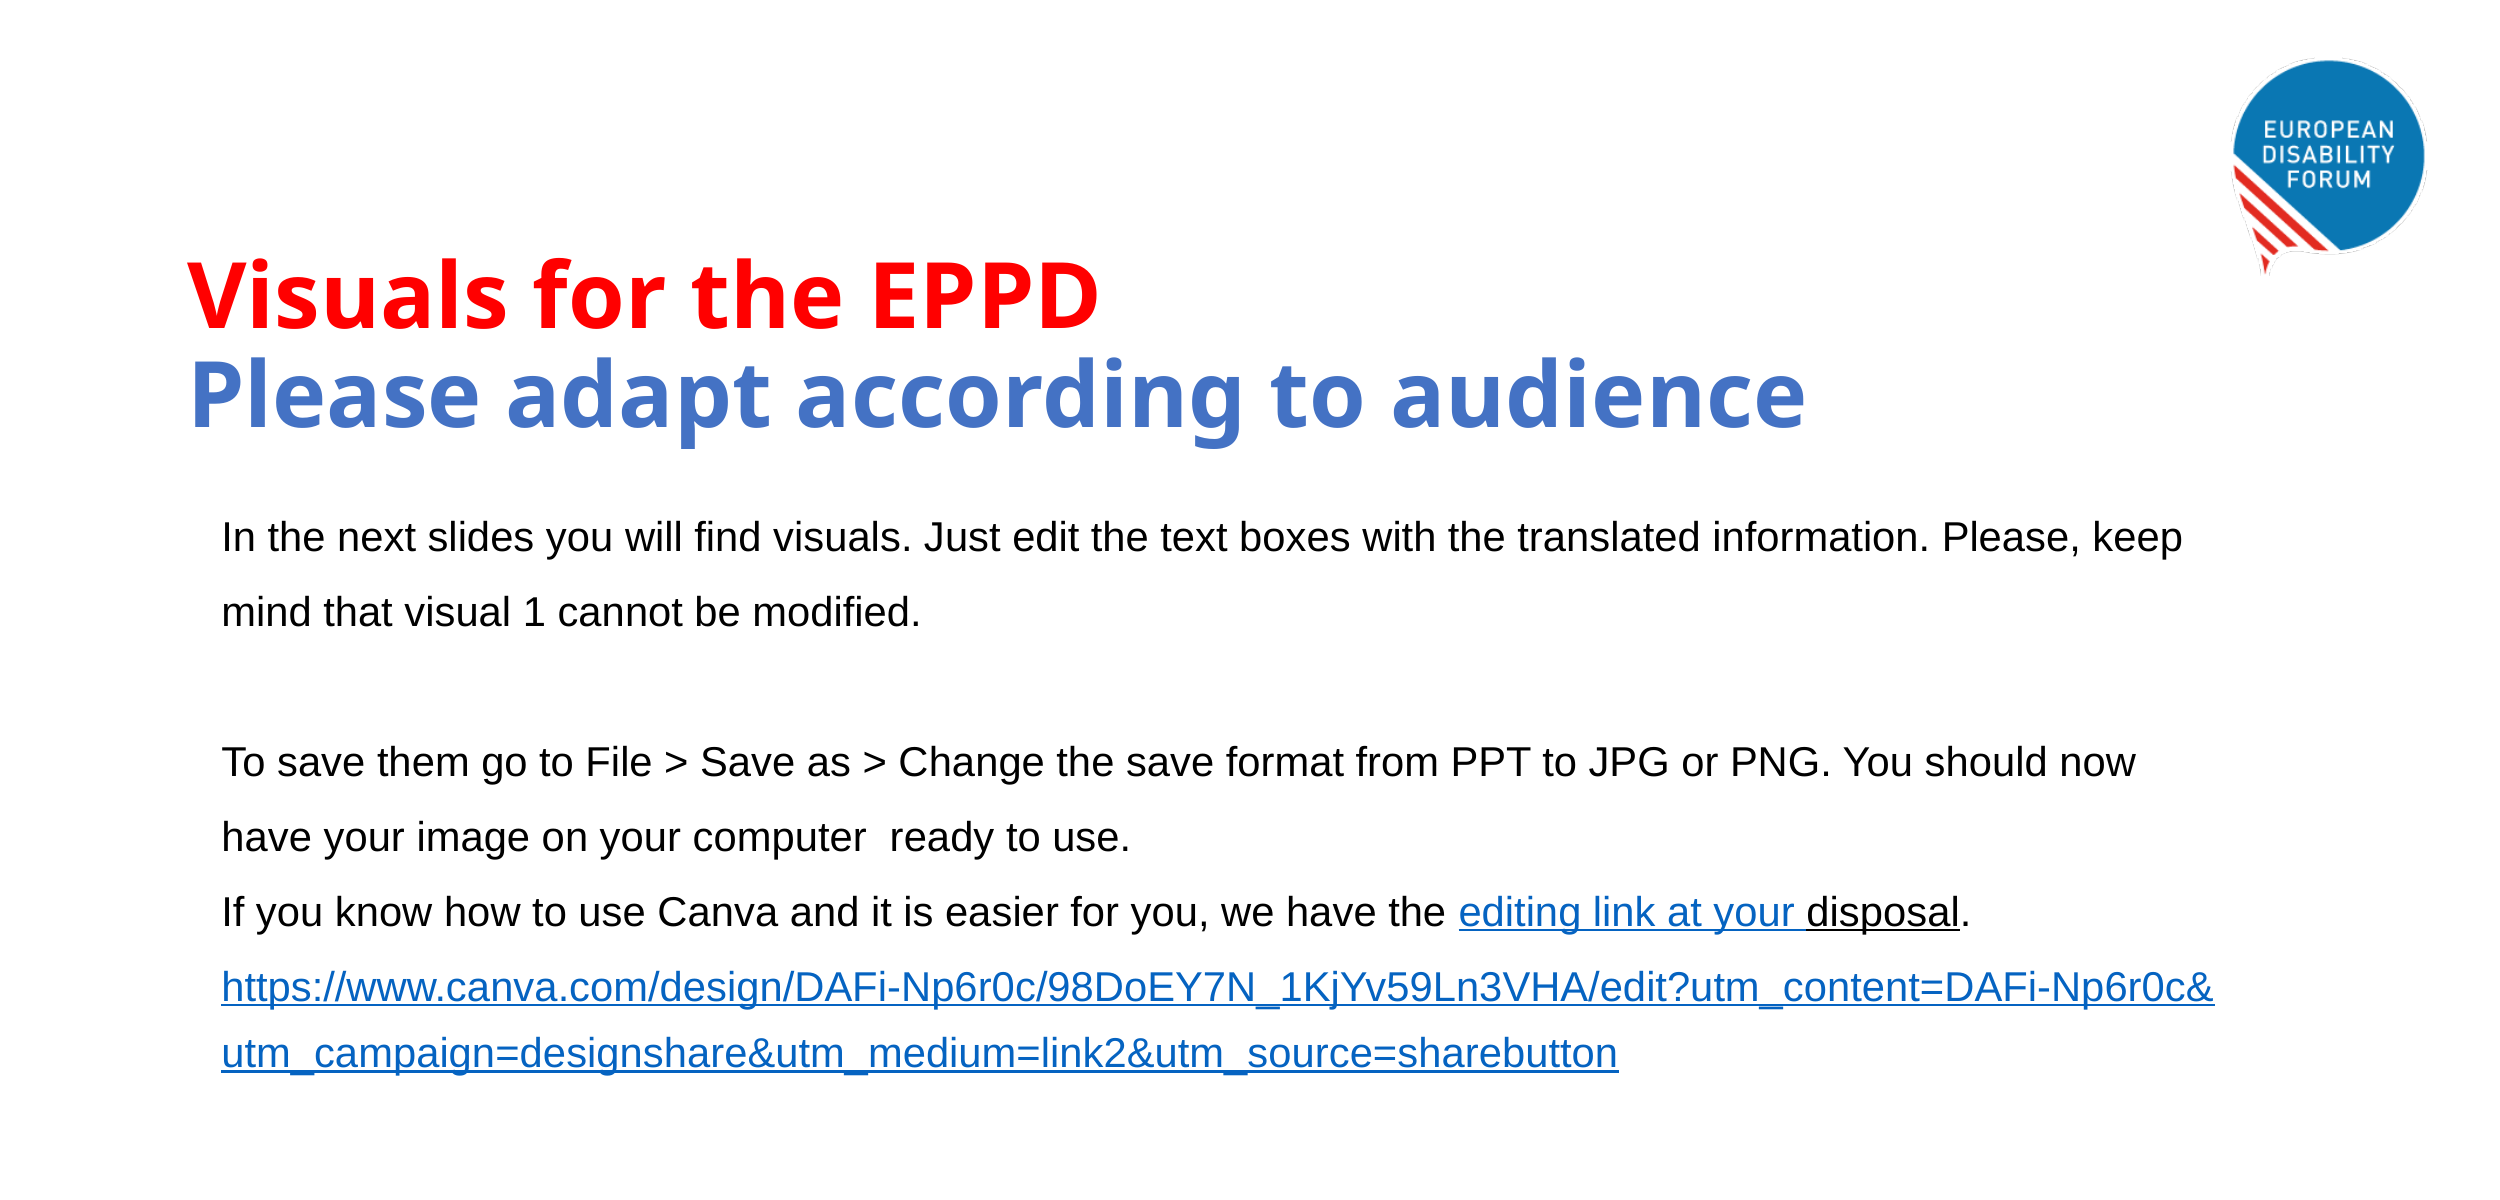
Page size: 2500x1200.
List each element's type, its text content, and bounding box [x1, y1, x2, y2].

text_box Visuals for the EPPD Please adapt according to audience [171, 320, 1996, 455]
text_box In the next slides you will find visuals. Just edit the text boxes with the translated information. Please, keep mind that visual 1 cannot be modified. To save them go to File > Save as > Change the save format from PPT to JPG or PNG. You should now have your image on your computer ready to use. If you know how to use Canva and it is easier for you, we have the editing link at your disposal. https://www.canva.com/design/DAFi-Np6r0c/98DoEY7N_1KjYv59Ln3VHA/edit?utm_content=DAFi-Np6r0c&utm_campaign=designshare&utm_medium=link2&utm_source=sharebutton [206, 477, 2231, 1092]
picture [2230, 57, 2428, 276]
